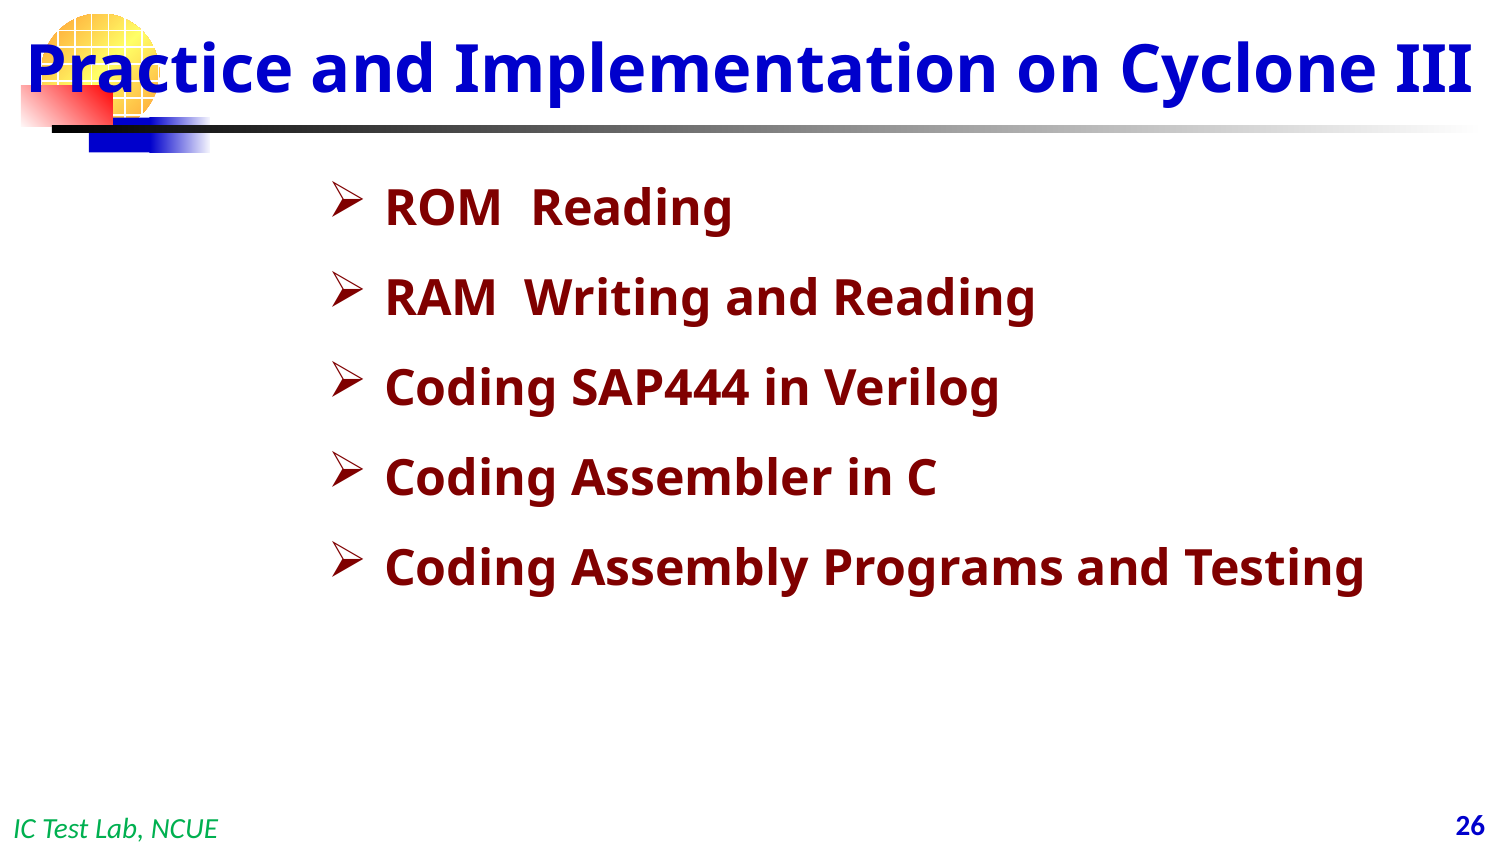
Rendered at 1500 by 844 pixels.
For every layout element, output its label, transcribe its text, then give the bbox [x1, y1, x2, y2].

slide_number 25 [1149, 798, 1500, 844]
title Practice and Implementation on Cyclone III [0, 8, 1500, 124]
slide_number IC Test Lab, NCUE [0, 802, 349, 844]
list ROM Reading RAM Writing and Reading Coding SAP444 in Verilog Coding Assembler in C Coding Assembly Programs and Testing [312, 138, 1495, 824]
